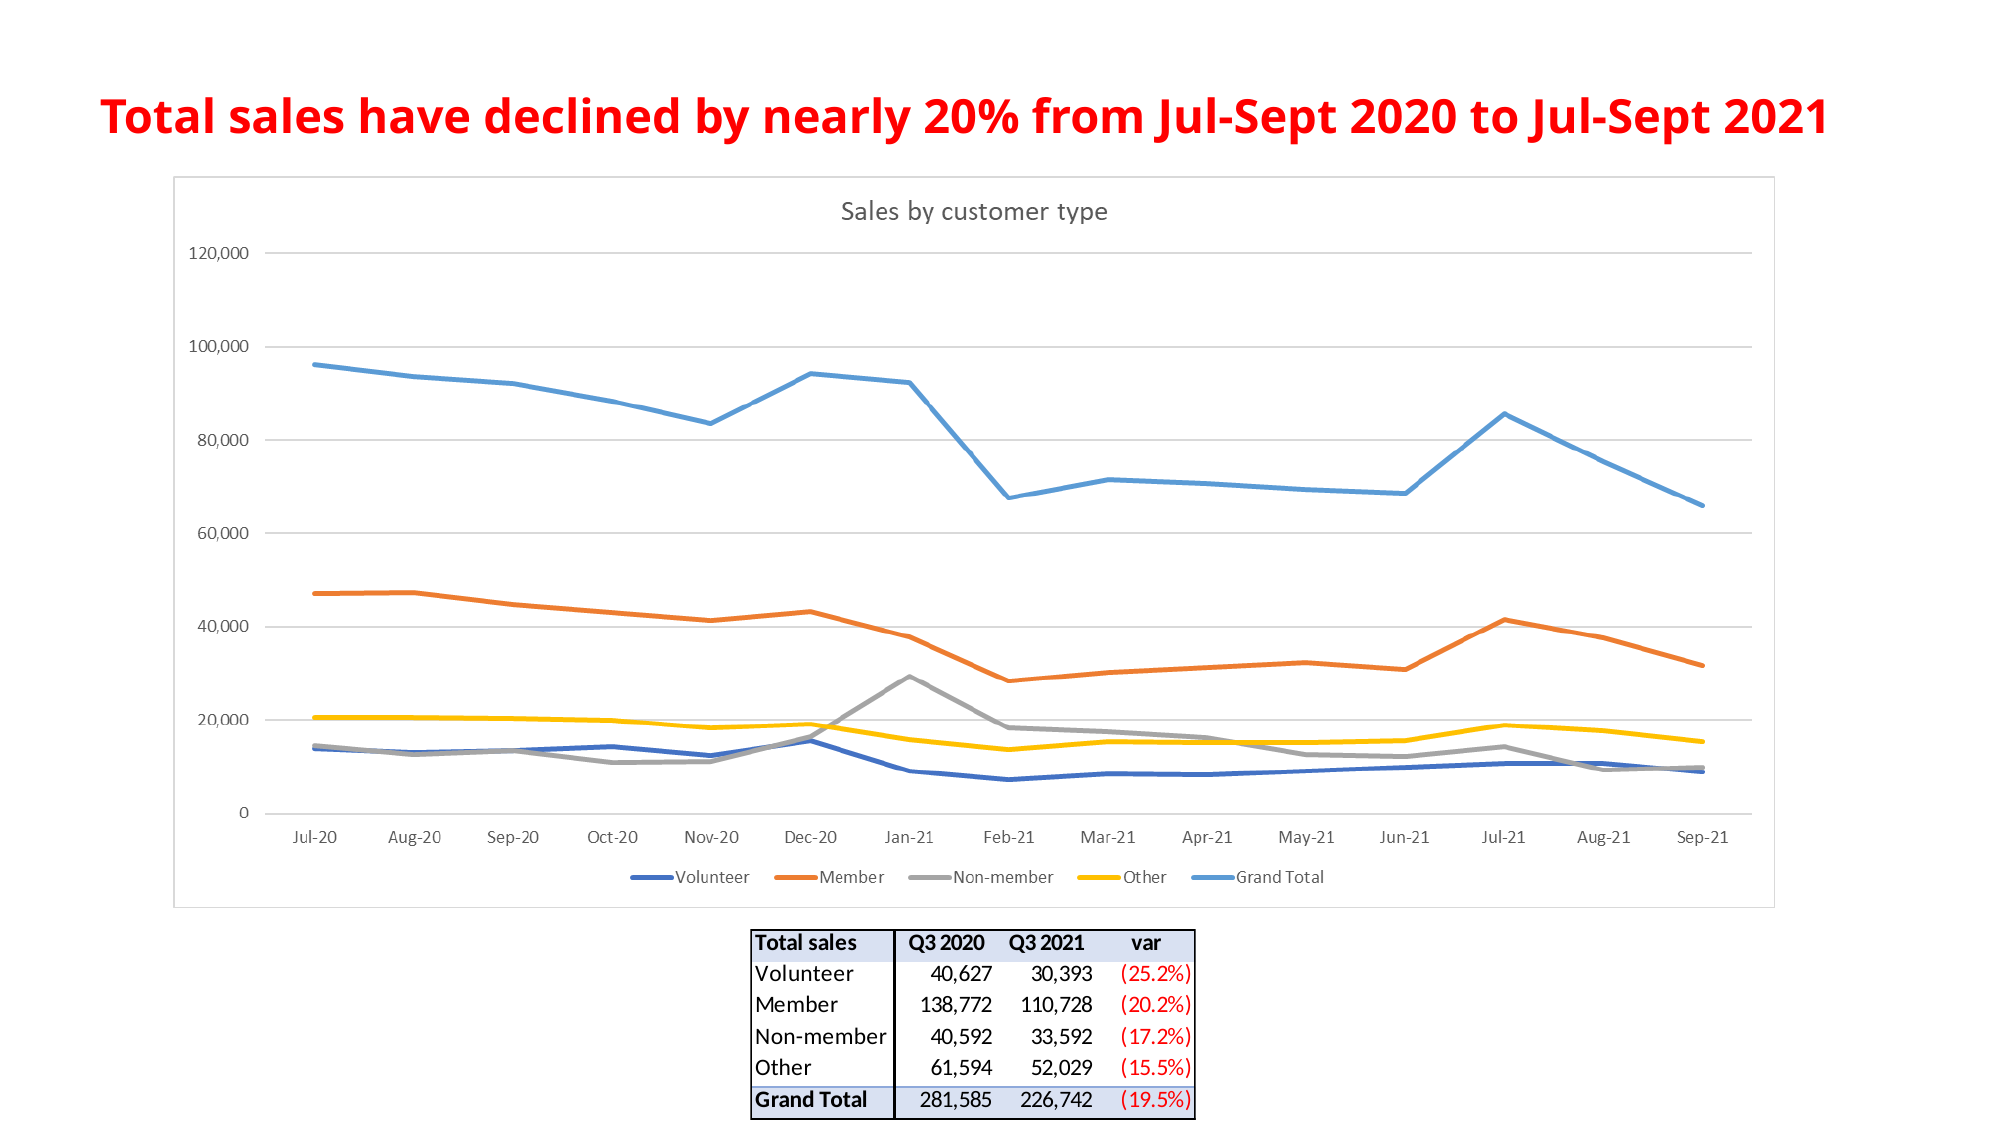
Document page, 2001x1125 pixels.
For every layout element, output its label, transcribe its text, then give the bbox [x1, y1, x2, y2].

picture [750, 928, 1198, 1122]
title Total sales have declined by nearly 20% from Jul-Sept 2020 to Jul-Sept 2021 [84, 59, 1863, 177]
picture [173, 176, 1775, 909]
